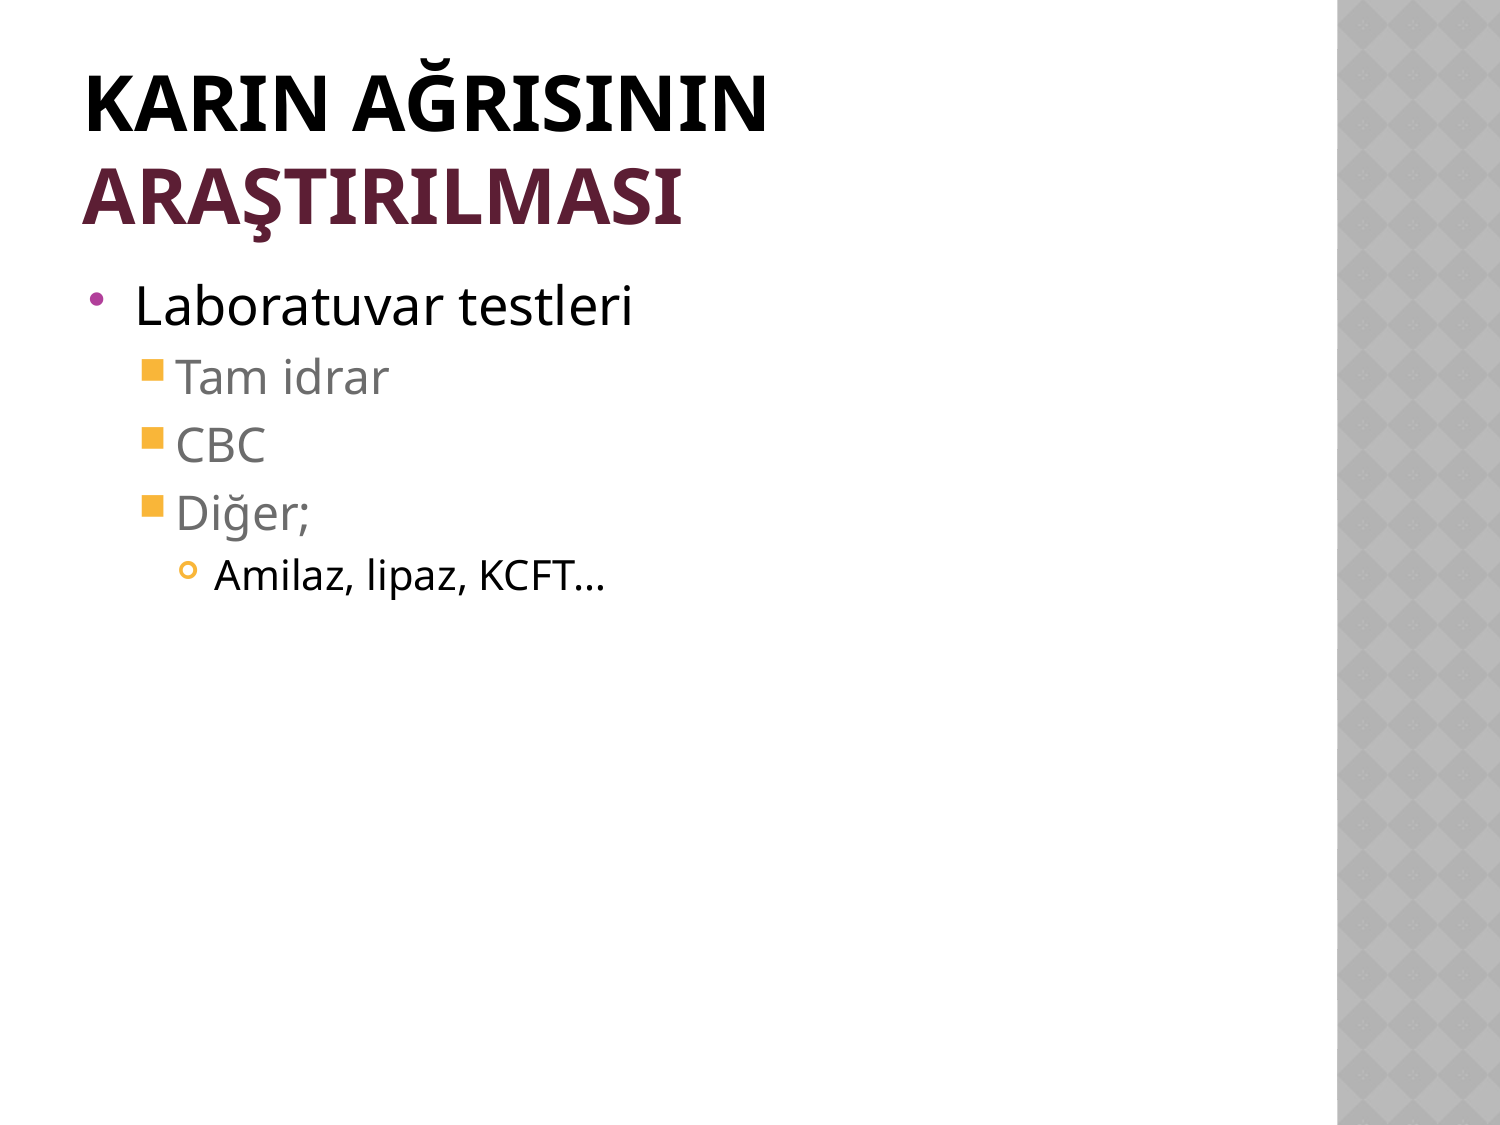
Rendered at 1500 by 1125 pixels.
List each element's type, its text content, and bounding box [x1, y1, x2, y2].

list Laboratuvar testleri Tam idrar CBC Diğer; Amilaz, lipaz, KCFT… [74, 263, 1263, 1060]
title Karın Ağrısının Araştırılması [75, 52, 1263, 240]
